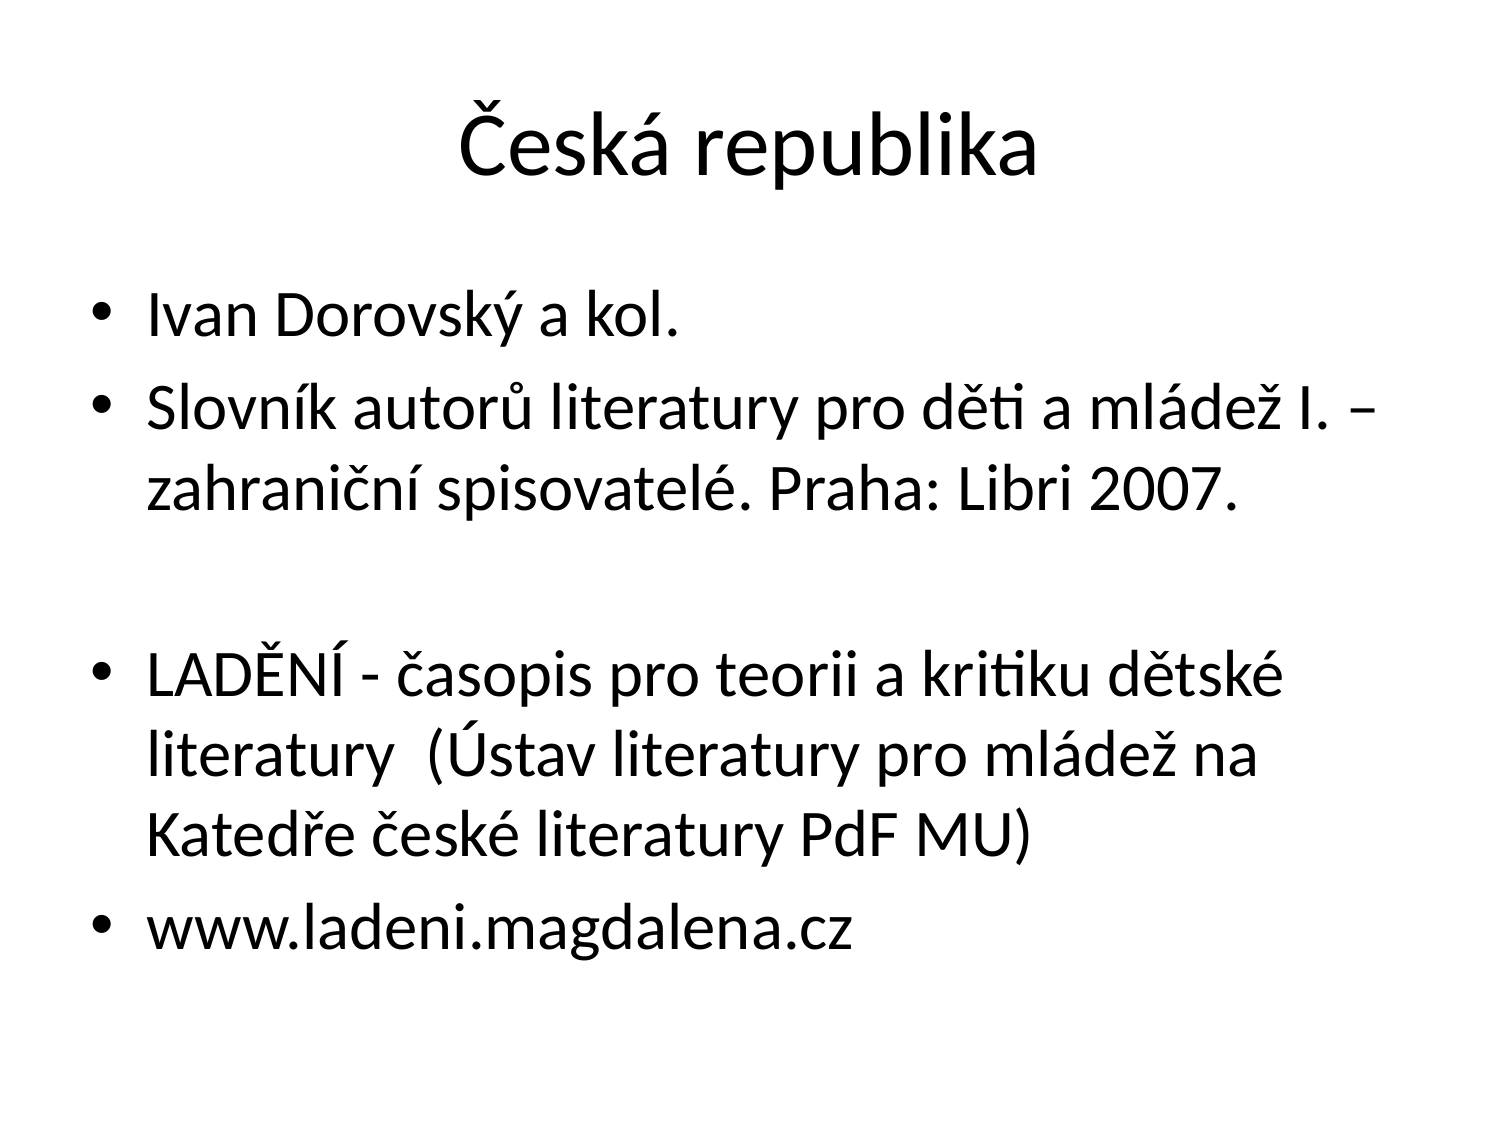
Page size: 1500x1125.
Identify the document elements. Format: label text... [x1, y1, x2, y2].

list Ivan Dorovský a kol. Slovník autorů literatury pro děti a mládež I. – zahraniční spisovatelé. Praha: Libri 2007. LADĚNÍ - časopis pro teorii a kritiku dětské literatury (Ústav literatury pro mládež na Katedře české literatury PdF MU) www.ladeni.magdalena.cz [75, 262, 1425, 1005]
title Česká republika [75, 45, 1425, 233]
